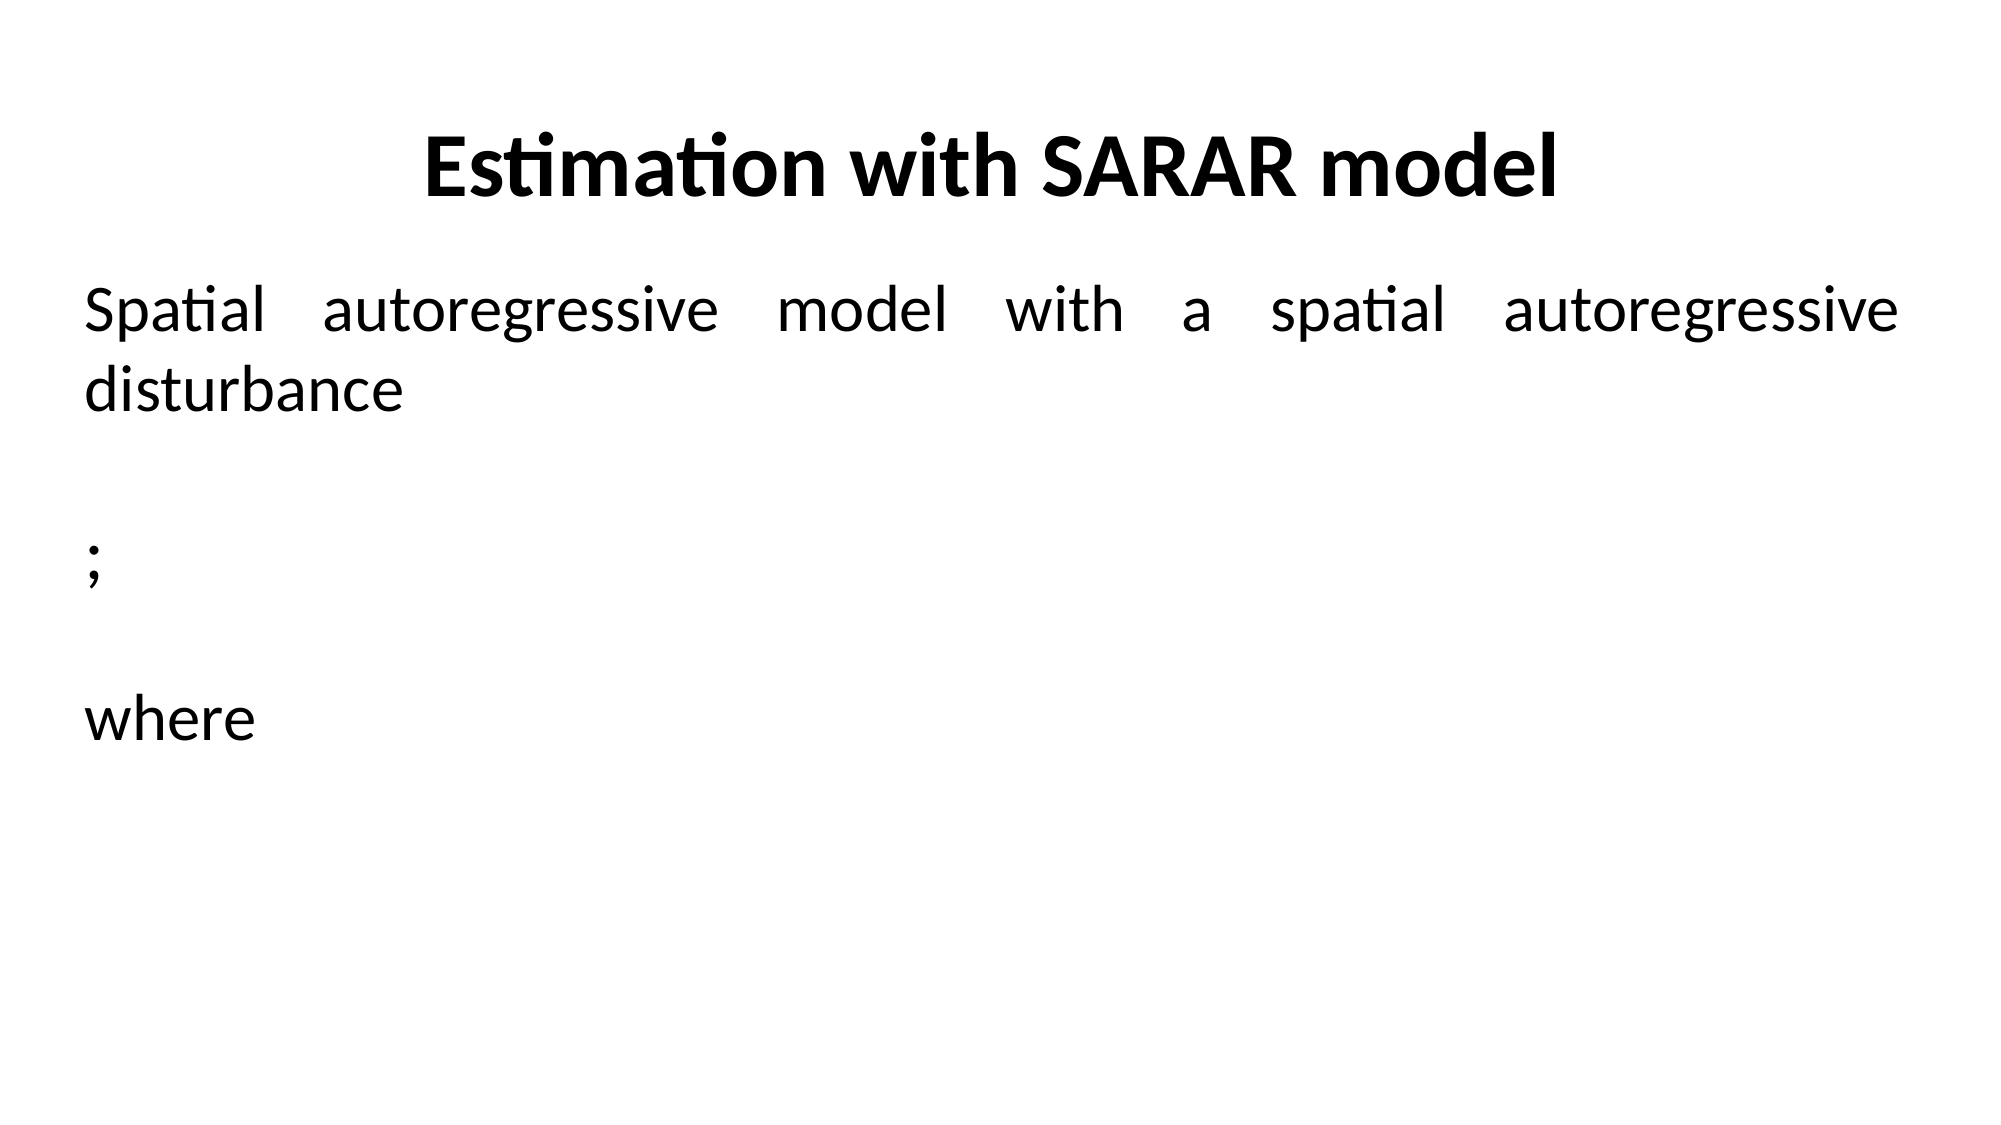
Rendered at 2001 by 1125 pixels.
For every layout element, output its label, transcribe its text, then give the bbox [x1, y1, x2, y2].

title Estimation with SARAR model [70, 58, 1916, 276]
